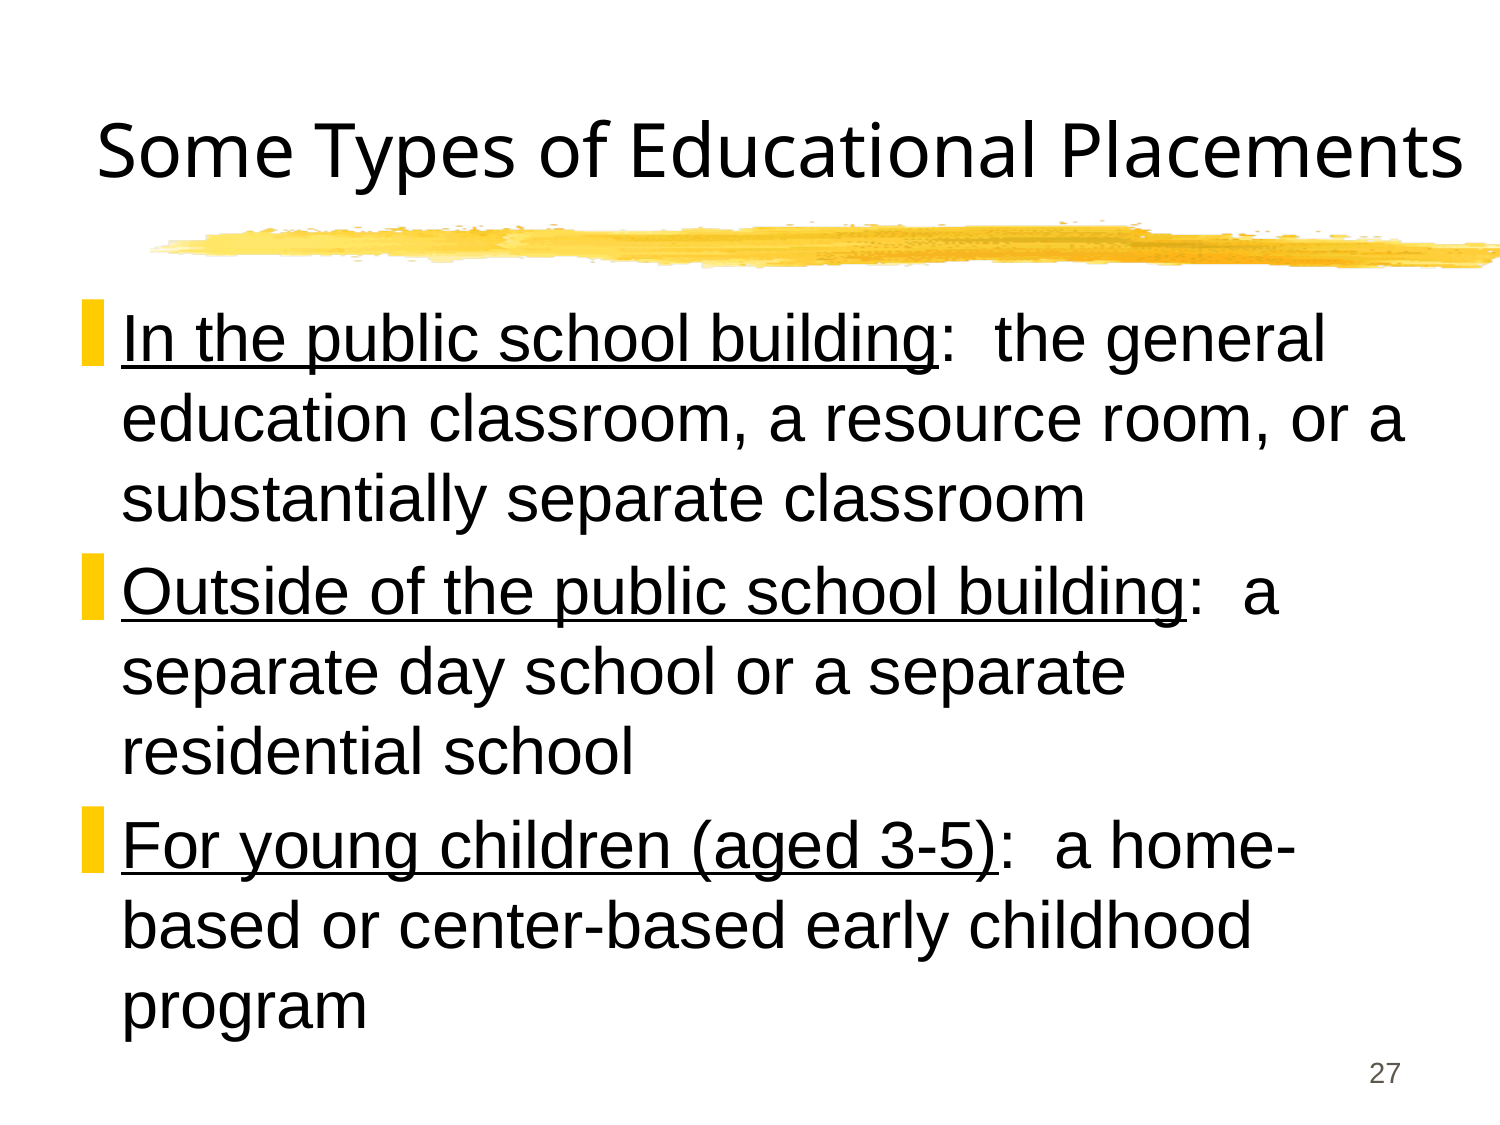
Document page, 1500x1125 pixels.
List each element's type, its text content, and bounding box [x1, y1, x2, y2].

list In the public school building: the general education classroom, a resource room, or a substantially separate classroom Outside of the public school building: a separate day school or a separate residential school For young children (aged 3-5): a home-based or center-based early childhood program [49, 287, 1451, 851]
slide_number 27 [1103, 1021, 1417, 1098]
picture [150, 215, 1500, 279]
title Some Types of Educational Placements [62, 87, 1500, 201]
